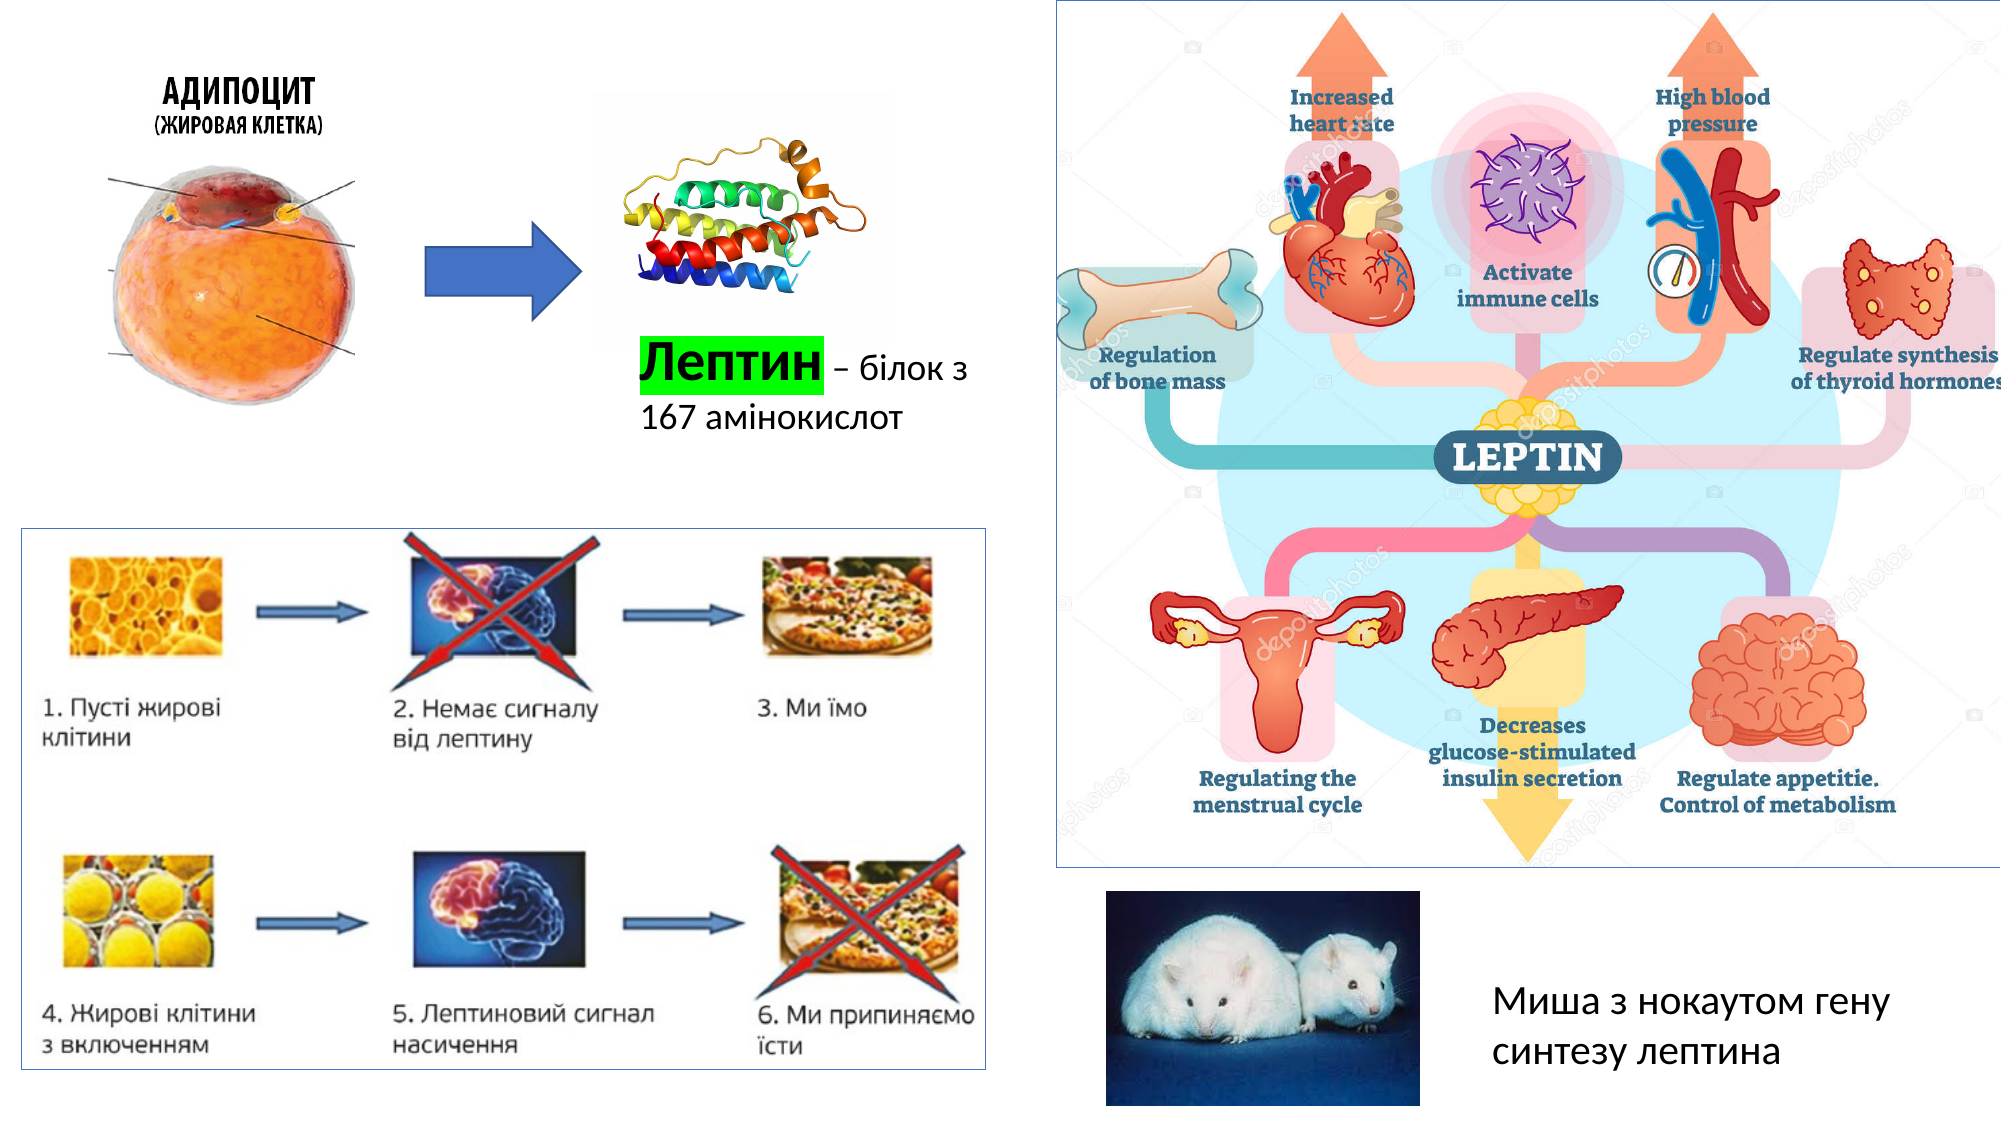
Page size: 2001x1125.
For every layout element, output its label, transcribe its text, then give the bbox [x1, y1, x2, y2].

picture [107, 61, 355, 410]
picture [21, 528, 986, 1070]
picture [592, 92, 893, 347]
text_box Миша з нокаутом гену синтезу лептина [1477, 965, 1932, 1125]
picture [1106, 891, 1420, 1106]
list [1056, 0, 2000, 868]
text_box [424, 220, 583, 323]
text_box Лептин – білок з 167 амінокислот [624, 314, 1005, 489]
